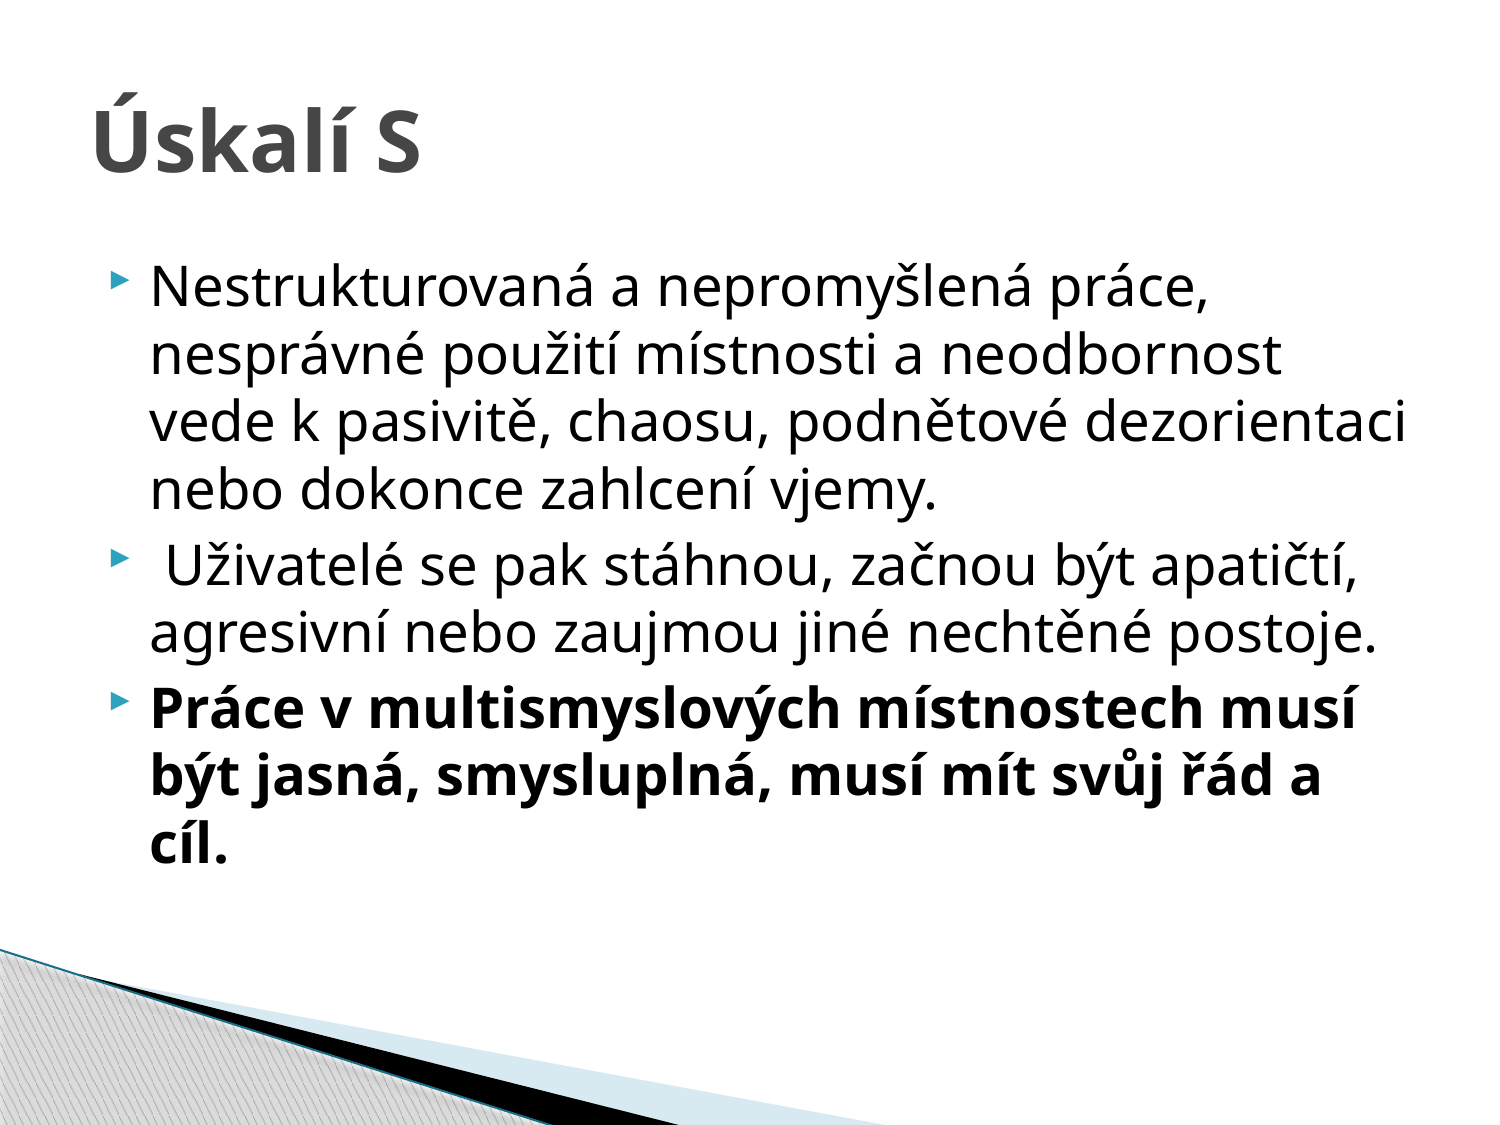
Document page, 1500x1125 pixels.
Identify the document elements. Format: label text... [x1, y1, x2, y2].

list Nestrukturovaná a nepromyšlená práce, nesprávné použití místnosti a neodbornost vede k pasivitě, chaosu, podnětové dezorientaci nebo dokonce zahlcení vjemy. Uživatelé se pak stáhnou, začnou být apatičtí, agresivní nebo zaujmou jiné nechtěné postoje. Práce v multismyslových místnostech musí být jasná, smysluplná, musí mít svůj řád a cíl. [75, 243, 1425, 986]
title Úskalí S [75, 45, 1425, 233]
